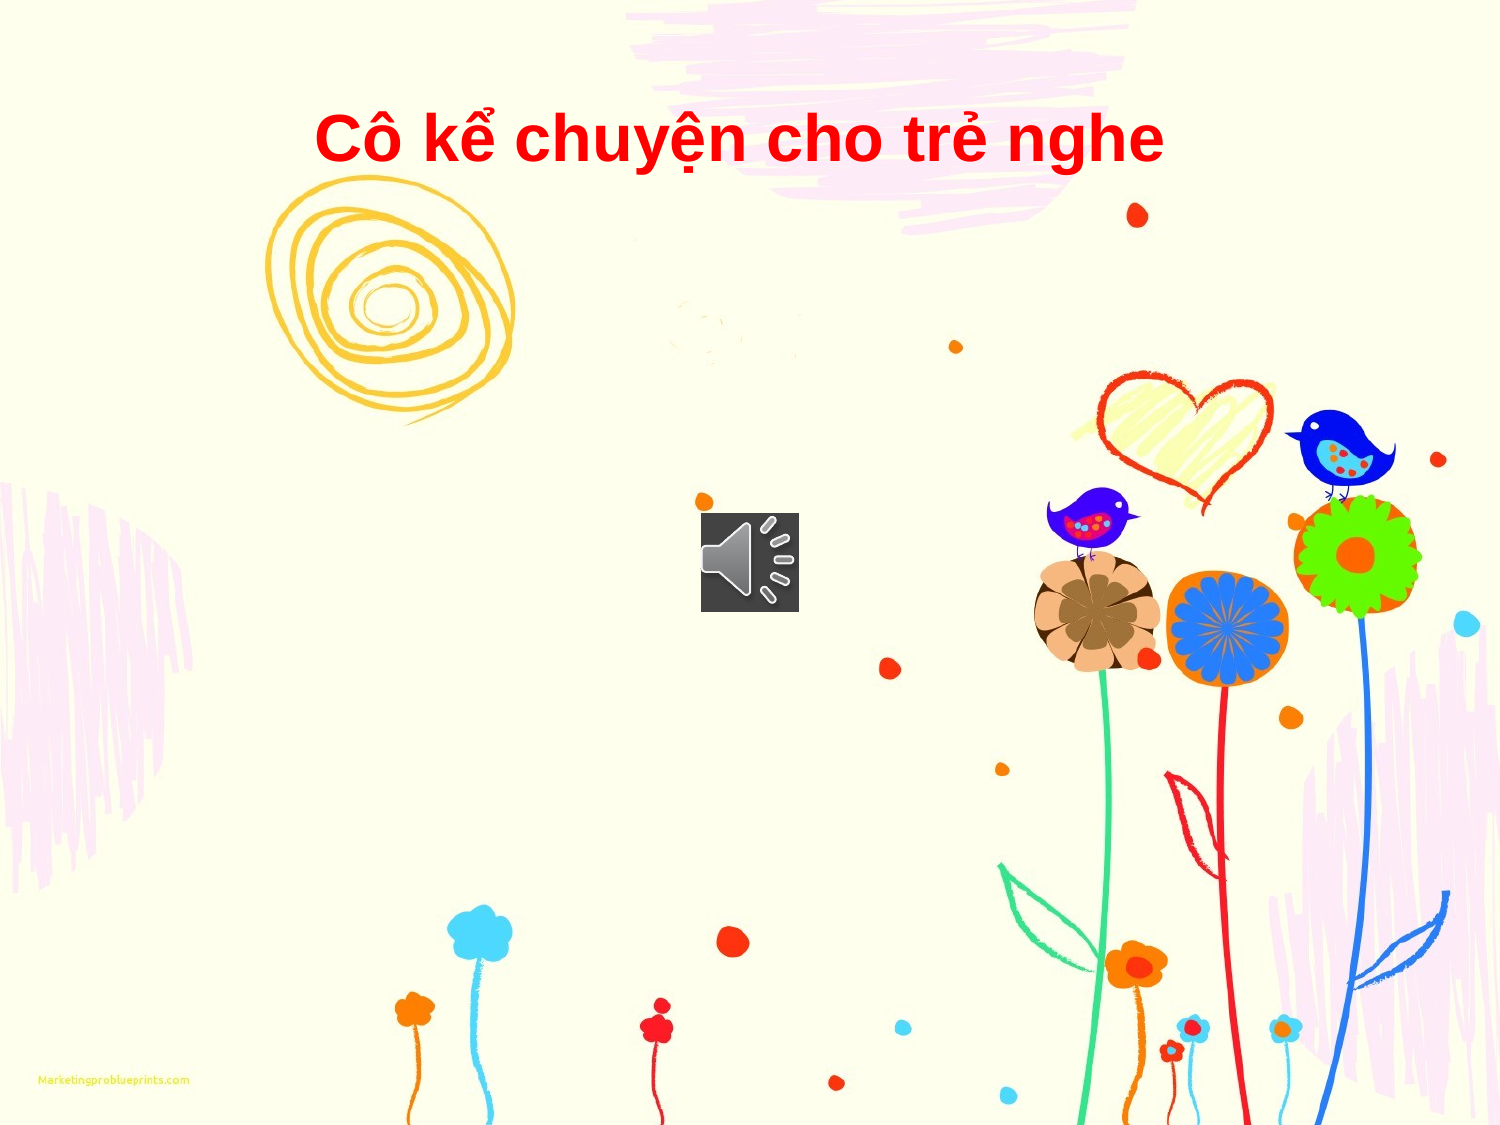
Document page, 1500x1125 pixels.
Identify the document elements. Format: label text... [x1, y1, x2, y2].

text_box Cô kể chuyện cho trẻ nghe [293, 87, 1207, 183]
picture [0, 0, 1500, 1125]
